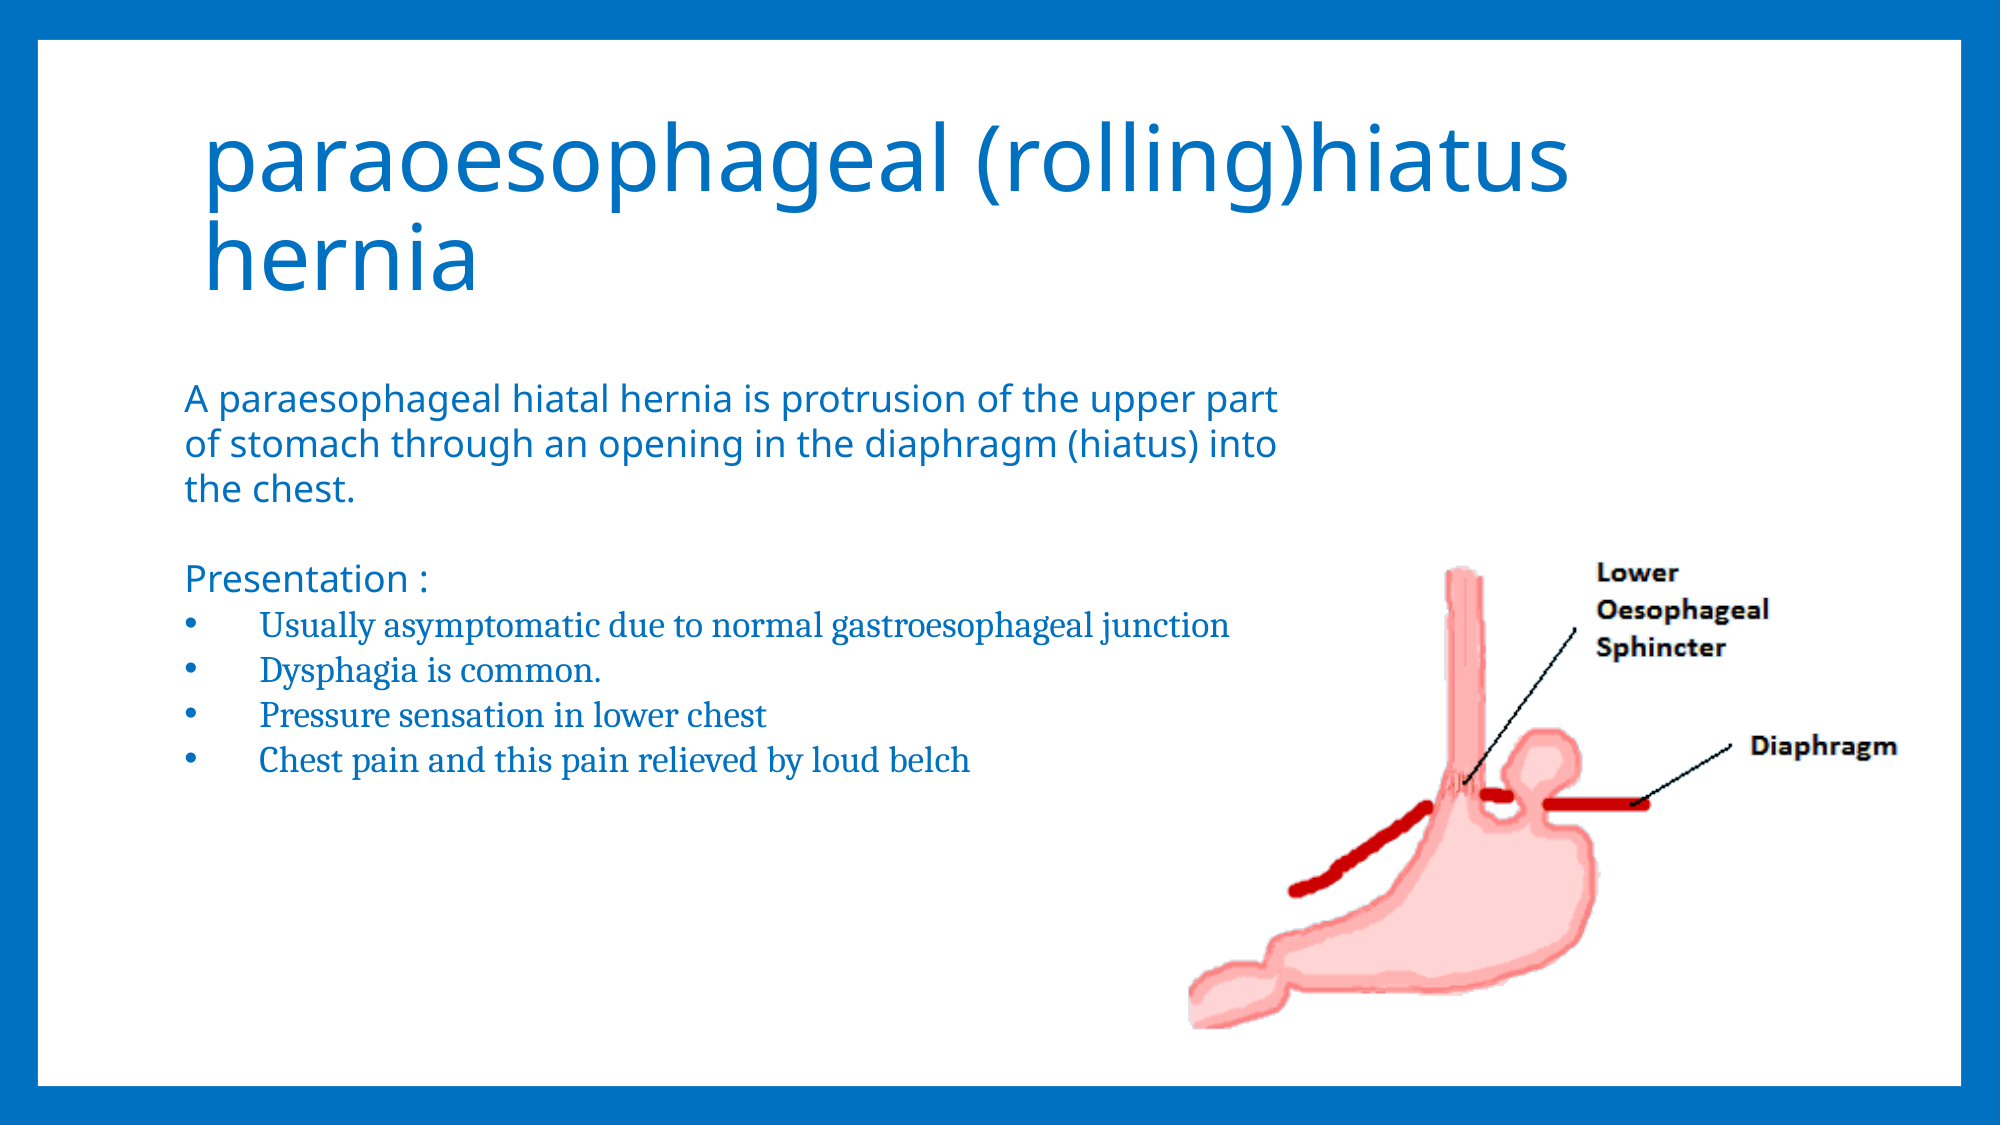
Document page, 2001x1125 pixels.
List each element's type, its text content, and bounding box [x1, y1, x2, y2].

text_box A paraesophageal hiatal hernia is protrusion of the upper part of stomach through an opening in the diaphragm (hiatus) into the chest. Presentation : Usually asymptomatic due to normal gastroesophageal junction Dysphagia is common. Pressure sensation in lower chest Chest pain and this pain relieved by loud belch [169, 367, 1304, 1058]
title paraoesophageal (rolling)hiatus hernia [187, 99, 1808, 323]
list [1150, 537, 1914, 1063]
